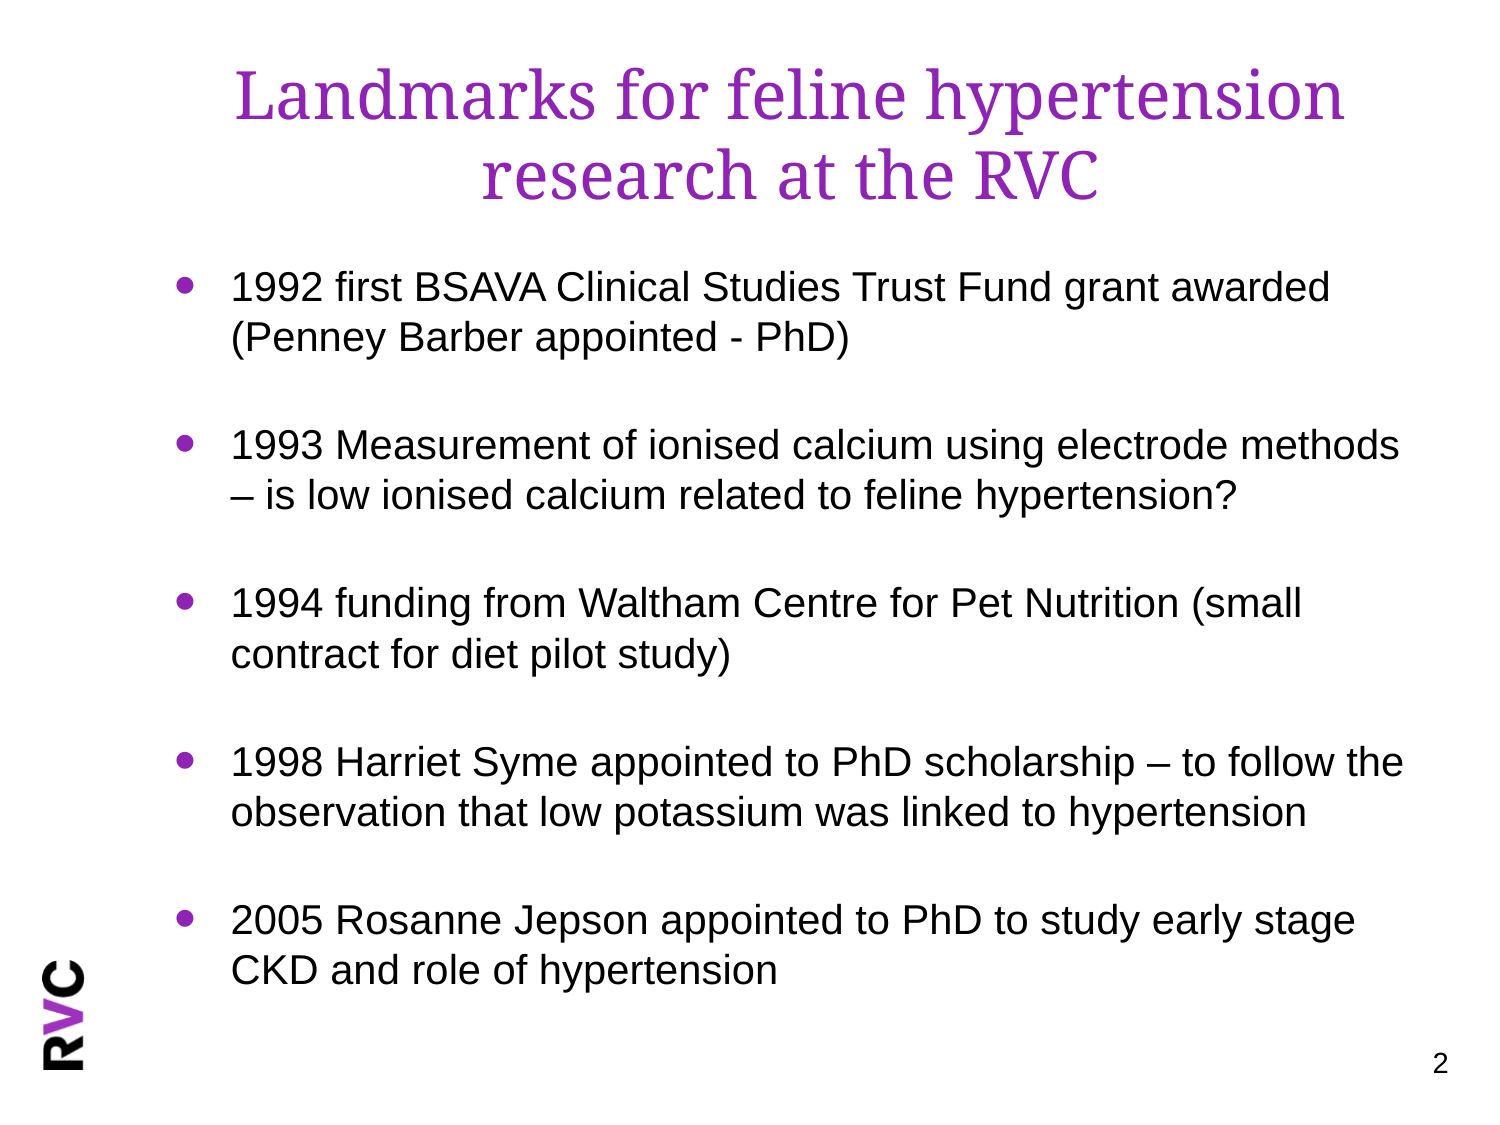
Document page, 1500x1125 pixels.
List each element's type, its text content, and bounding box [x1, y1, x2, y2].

list 1992 first BSAVA Clinical Studies Trust Fund grant awarded (Penney Barber appointed - PhD) 1993 Measurement of ionised calcium using electrode methods – is low ionised calcium related to feline hypertension? 1994 funding from Waltham Centre for Pet Nutrition (small contract for diet pilot study) 1998 Harriet Syme appointed to PhD scholarship – to follow the observation that low potassium was linked to hypertension 2005 Rosanne Jepson appointed to PhD to study early stage CKD and role of hypertension [159, 253, 1423, 986]
title Landmarks for feline hypertension research at the RVC [159, 47, 1423, 225]
picture [42, 960, 88, 1070]
slide_number 2 [1392, 1038, 1465, 1087]
